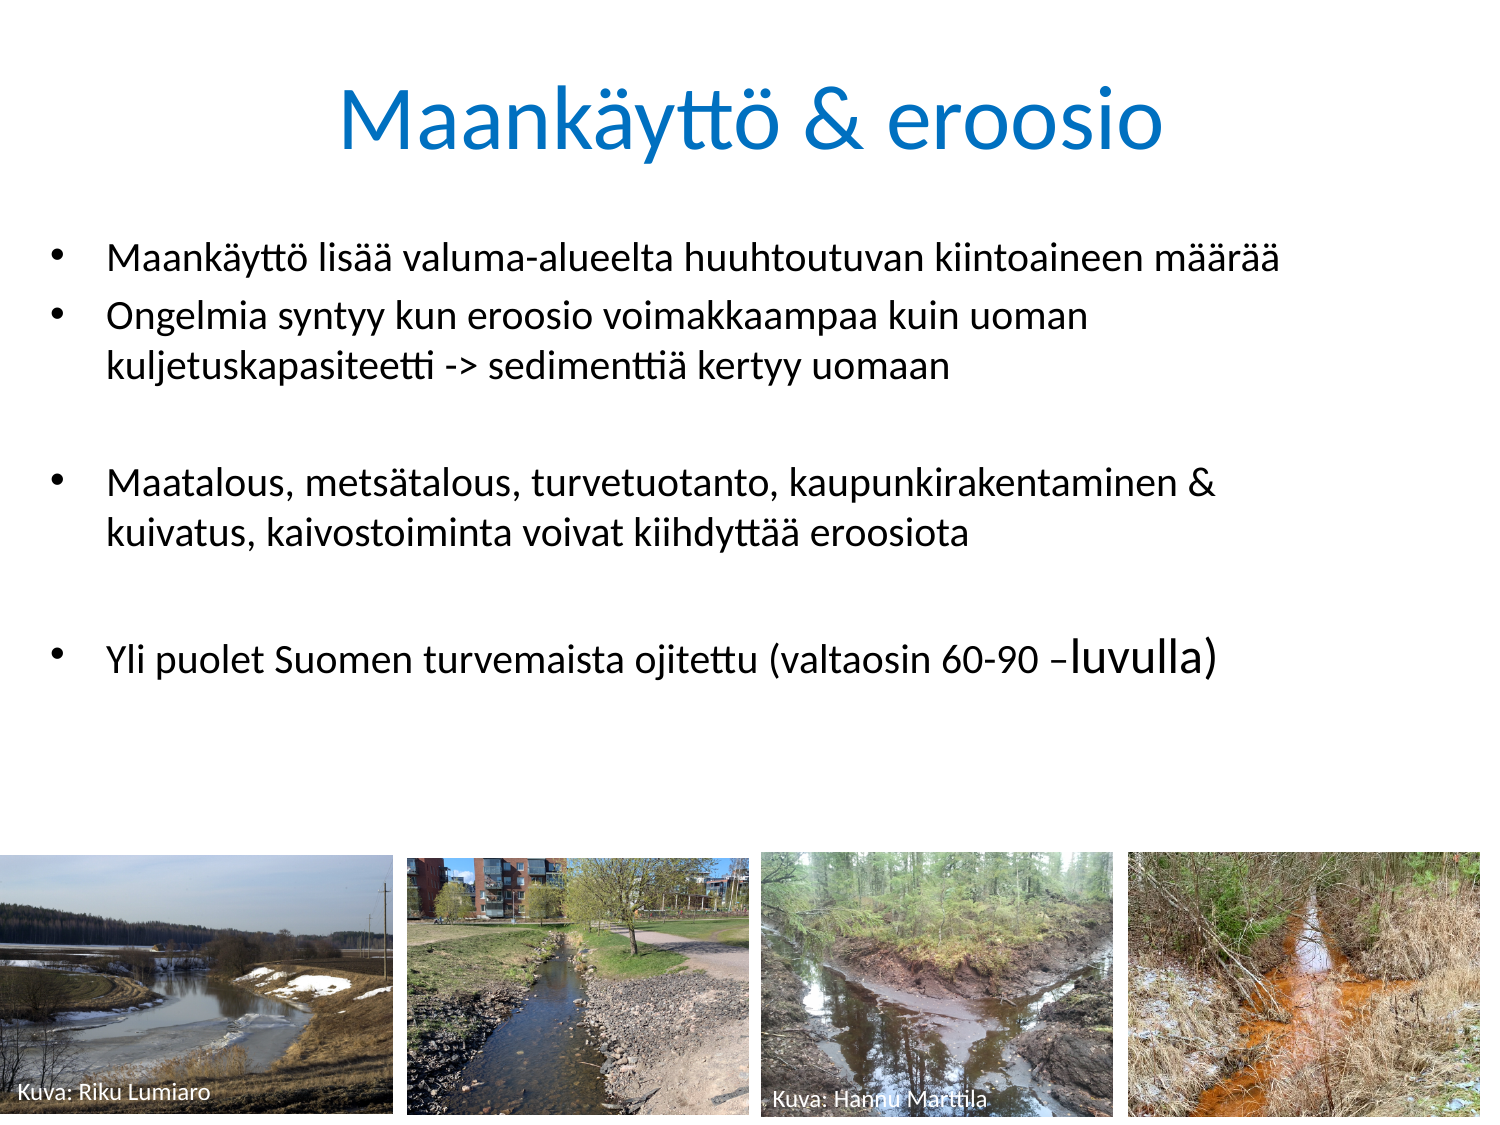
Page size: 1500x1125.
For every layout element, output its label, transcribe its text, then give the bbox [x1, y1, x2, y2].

picture [1127, 852, 1480, 1117]
picture [407, 857, 749, 1115]
picture [761, 852, 1114, 1117]
title Maankäyttö & eroosio [76, 19, 1427, 207]
picture [0, 855, 393, 1115]
list Maankäyttö lisää valuma-alueelta huuhtoutuvan kiintoaineen määrää Ongelmia syntyy kun eroosio voimakkaampaa kuin uoman kuljetuskapasiteetti -> sedimenttiä kertyy uomaan Maatalous, metsätalous, turvetuotanto, kaupunkirakentaminen & kuivatus, kaivostoiminta voivat kiihdyttää eroosiota Yli puolet Suomen turvemaista ojitettu (valtaosin 60-90 –luvulla) [35, 221, 1385, 965]
